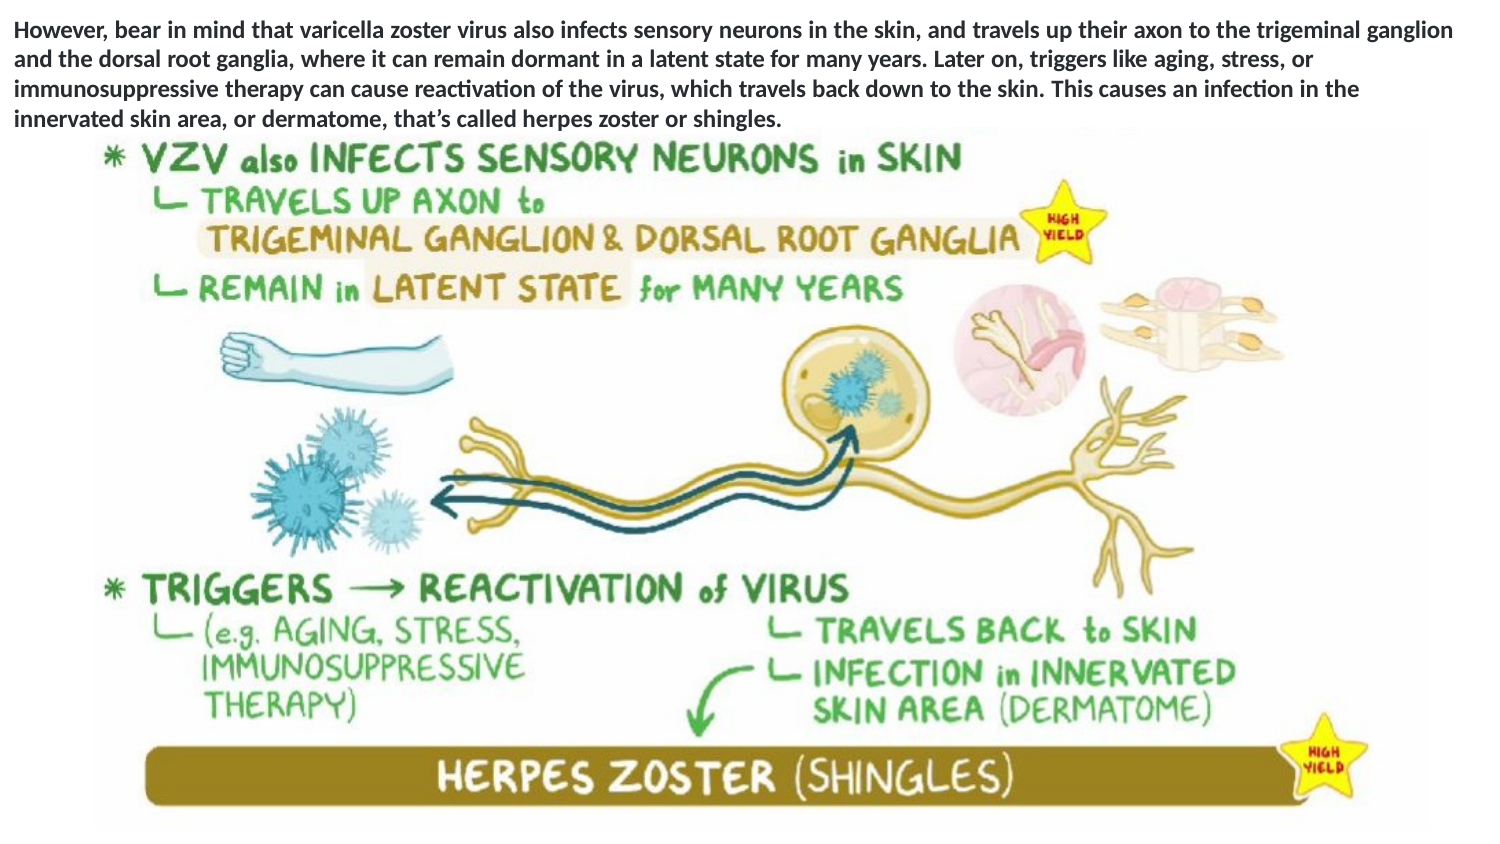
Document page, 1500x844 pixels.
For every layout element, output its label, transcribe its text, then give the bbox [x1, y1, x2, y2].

text_box However, bear in mind that varicella zoster virus also infects sensory neurons in the skin, and travels up their axon to the trigeminal ganglion and the dorsal root ganglia, where it can remain dormant in a latent state for many years. Later on, triggers like aging, stress, or immunosuppressive therapy can cause reactivation of the virus, which travels back down to the skin. This causes an infection in the innervated skin area, or dermatome, that’s called herpes zoster or shingles. [11, 10, 1467, 133]
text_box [13, 103, 1430, 831]
